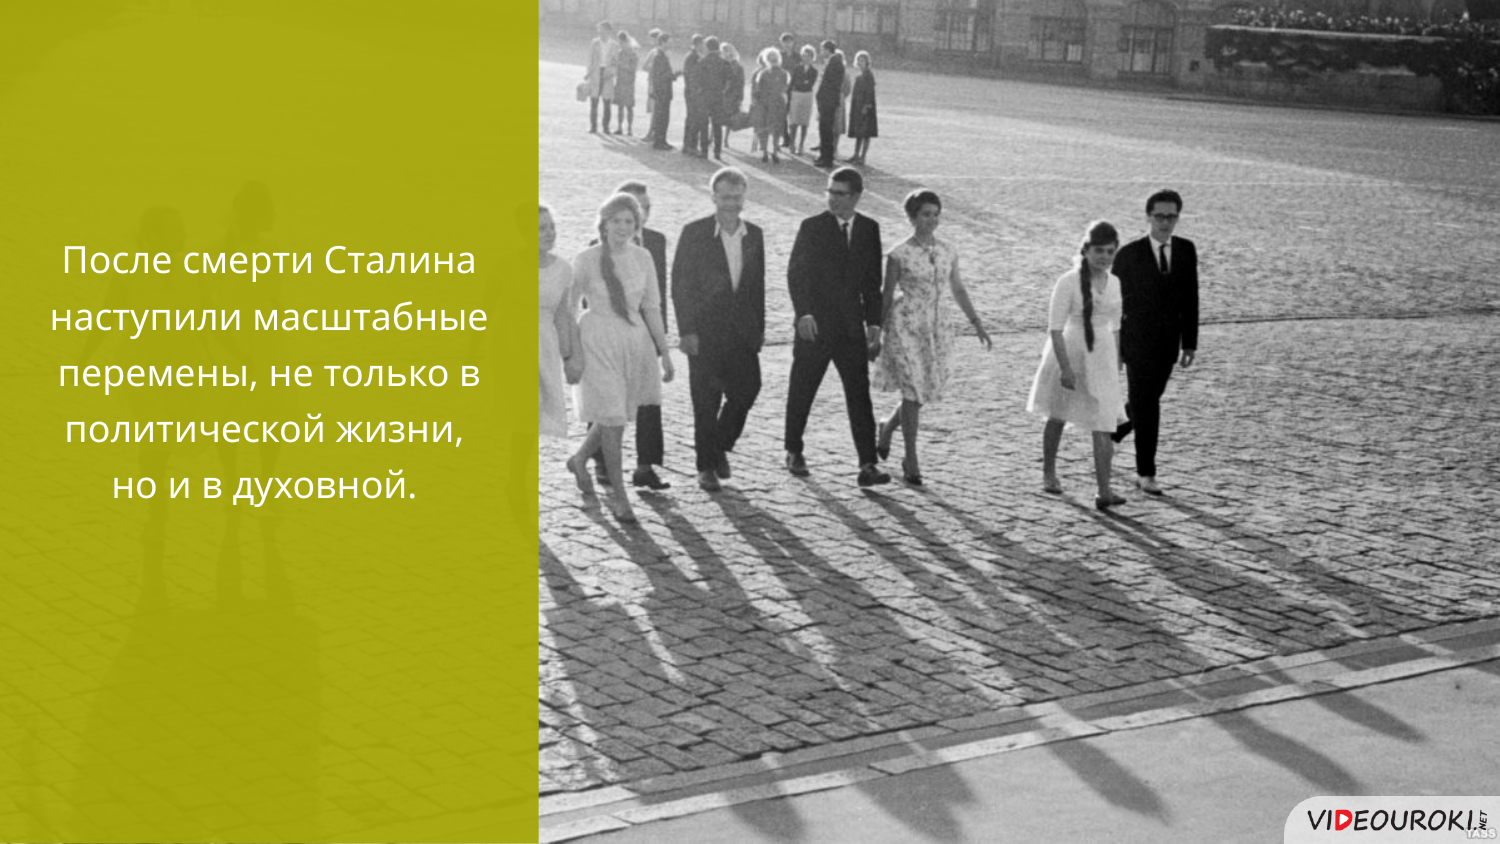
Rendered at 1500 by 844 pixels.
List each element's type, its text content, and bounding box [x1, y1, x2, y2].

text_box После смерти Сталина наступили масштабные перемены, не только в политической жизни, но и в духовной. [31, 217, 508, 514]
text_box [0, 0, 540, 844]
picture [540, 0, 1500, 844]
